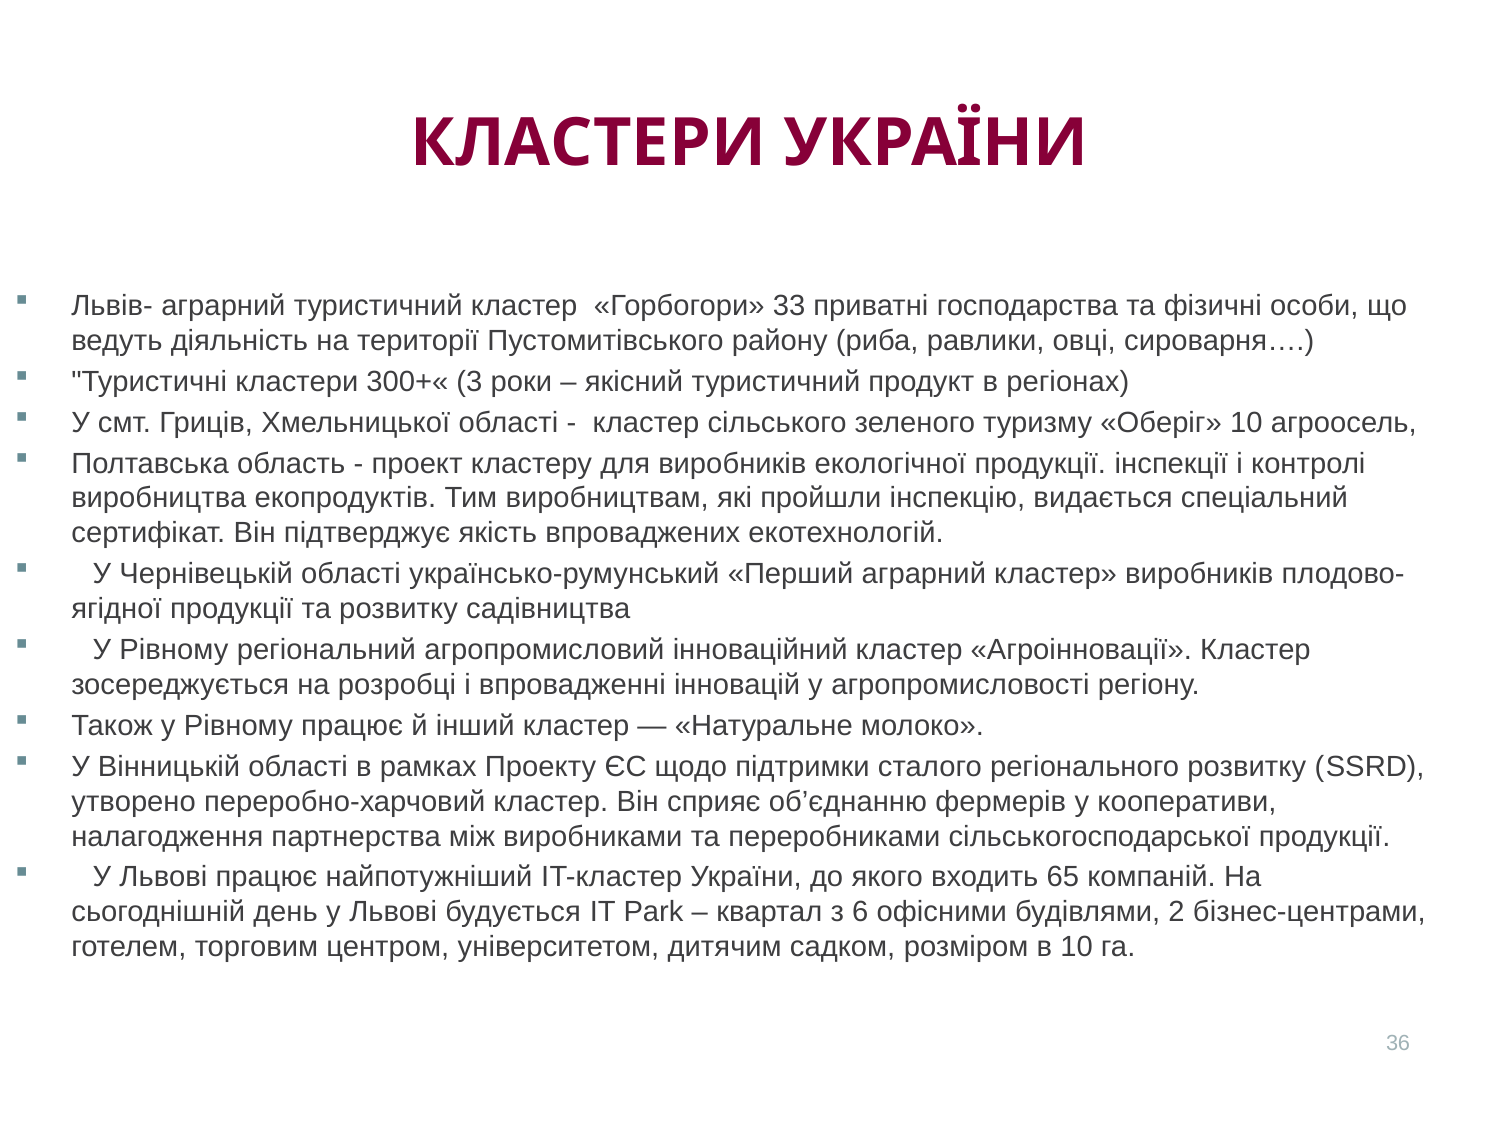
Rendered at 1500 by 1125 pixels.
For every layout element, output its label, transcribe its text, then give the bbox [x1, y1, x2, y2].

slide_number 36 [1074, 1011, 1425, 1072]
list Львів- аграрний туристичний кластер «Горбогори» 33 приватні господарства та фізичні особи, що ведуть діяльність на території Пустомитівського району (риба, равлики, овці, сироварня….) "Туристичні кластери 300+« (3 роки – якісний туристичний продукт в регіонах) У смт. Гриців, Хмельницької області - кластер сільського зеленого туризму «Оберіг» 10 агроосель, Полтавська область - проект кластеру для виробників екологічної продукції. інспекції і контролі виробництва екопродуктів. Тим виробництвам, які пройшли інспекцію, видається спеціальний сертифікат. Він підтверджує якість впроваджених екотехнологій. ⠀У Чернівецькій області українсько-румунський «Перший аграрний кластер» виробників плодово-ягідної продукції та розвитку садівництва ⠀У Рівному регіональний агропромисловий інноваційний кластер «Агроінновації». Кластер зосереджується на розробці і впровадженні інновацій у агропромисловості регіону. Також у Рівному працює й інший кластер — «Натуральне молоко». У Вінницькій області в рамках Проекту ЄС щодо підтримки сталого регіонального розвитку (SSRD), утворено переробно-харчовий кластер. Він сприяє об’єднанню фермерів у кооперативи, налагодження партнерства між виробниками та переробниками сільськогосподарської продукції. ⠀У Львові працює найпотужніший IT-кластер України, до якого входить 65 компаній. На сьогоднішній день у Львові будується IT Park – квартал з 6 офісними будівлями, 2 бізнес-центрами, готелем, торговим центром, університетом, дитячим садком, розміром в 10 га. [0, 278, 1454, 1035]
title Кластери україни [74, 44, 1426, 233]
